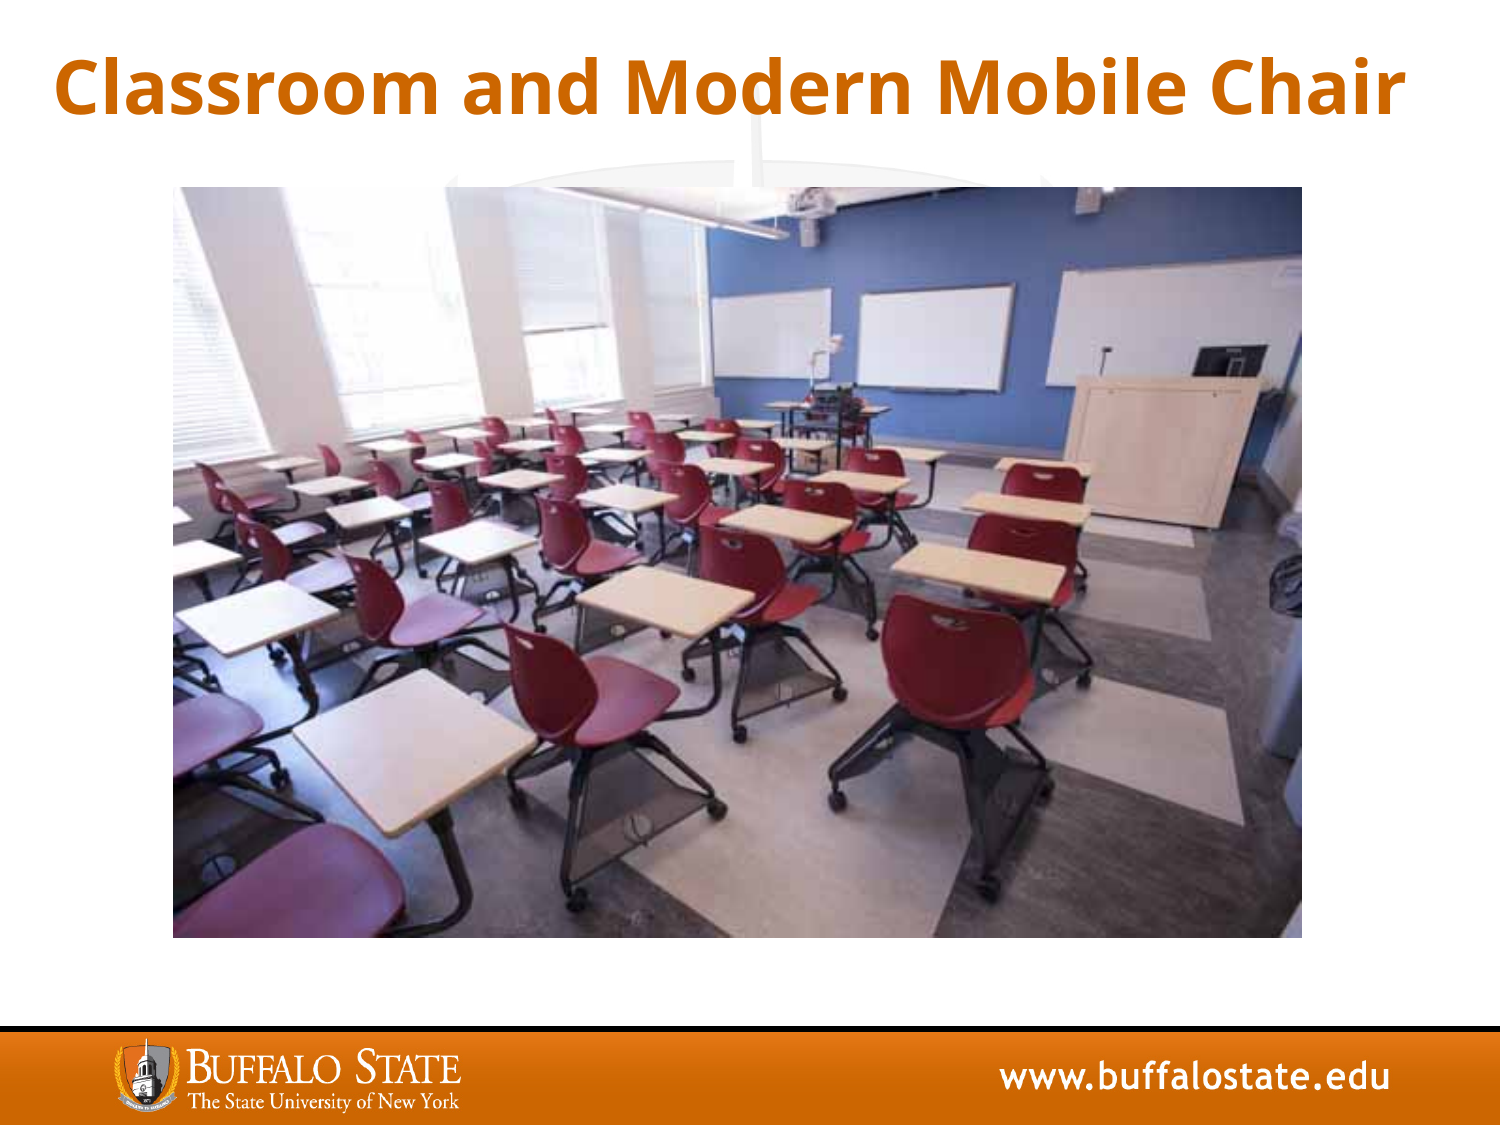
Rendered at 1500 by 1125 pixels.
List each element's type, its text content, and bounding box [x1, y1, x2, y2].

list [173, 187, 1302, 938]
title Classroom and Modern Mobile Chair [37, 6, 1438, 163]
picture [0, 0, 1500, 1125]
